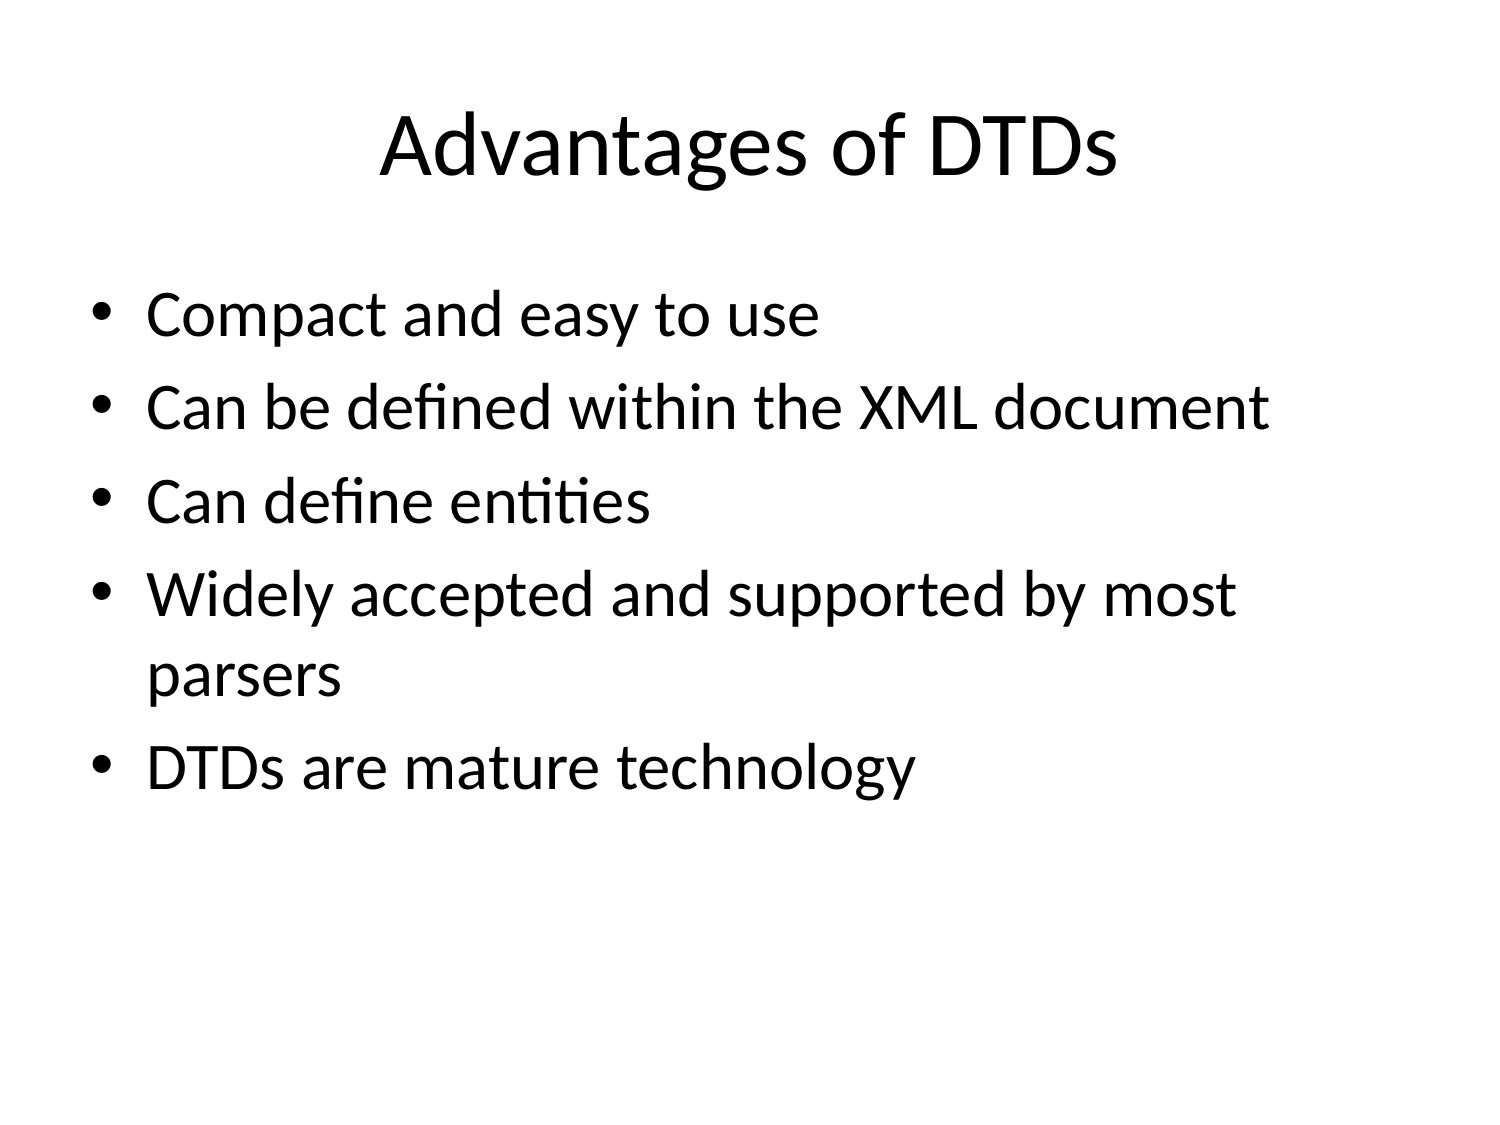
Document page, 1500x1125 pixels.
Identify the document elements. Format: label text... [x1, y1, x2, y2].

title Advantages of DTDs [75, 45, 1425, 233]
list Compact and easy to use Can be defined within the XML document Can define entities Widely accepted and supported by most parsers DTDs are mature technology [75, 262, 1425, 1005]
